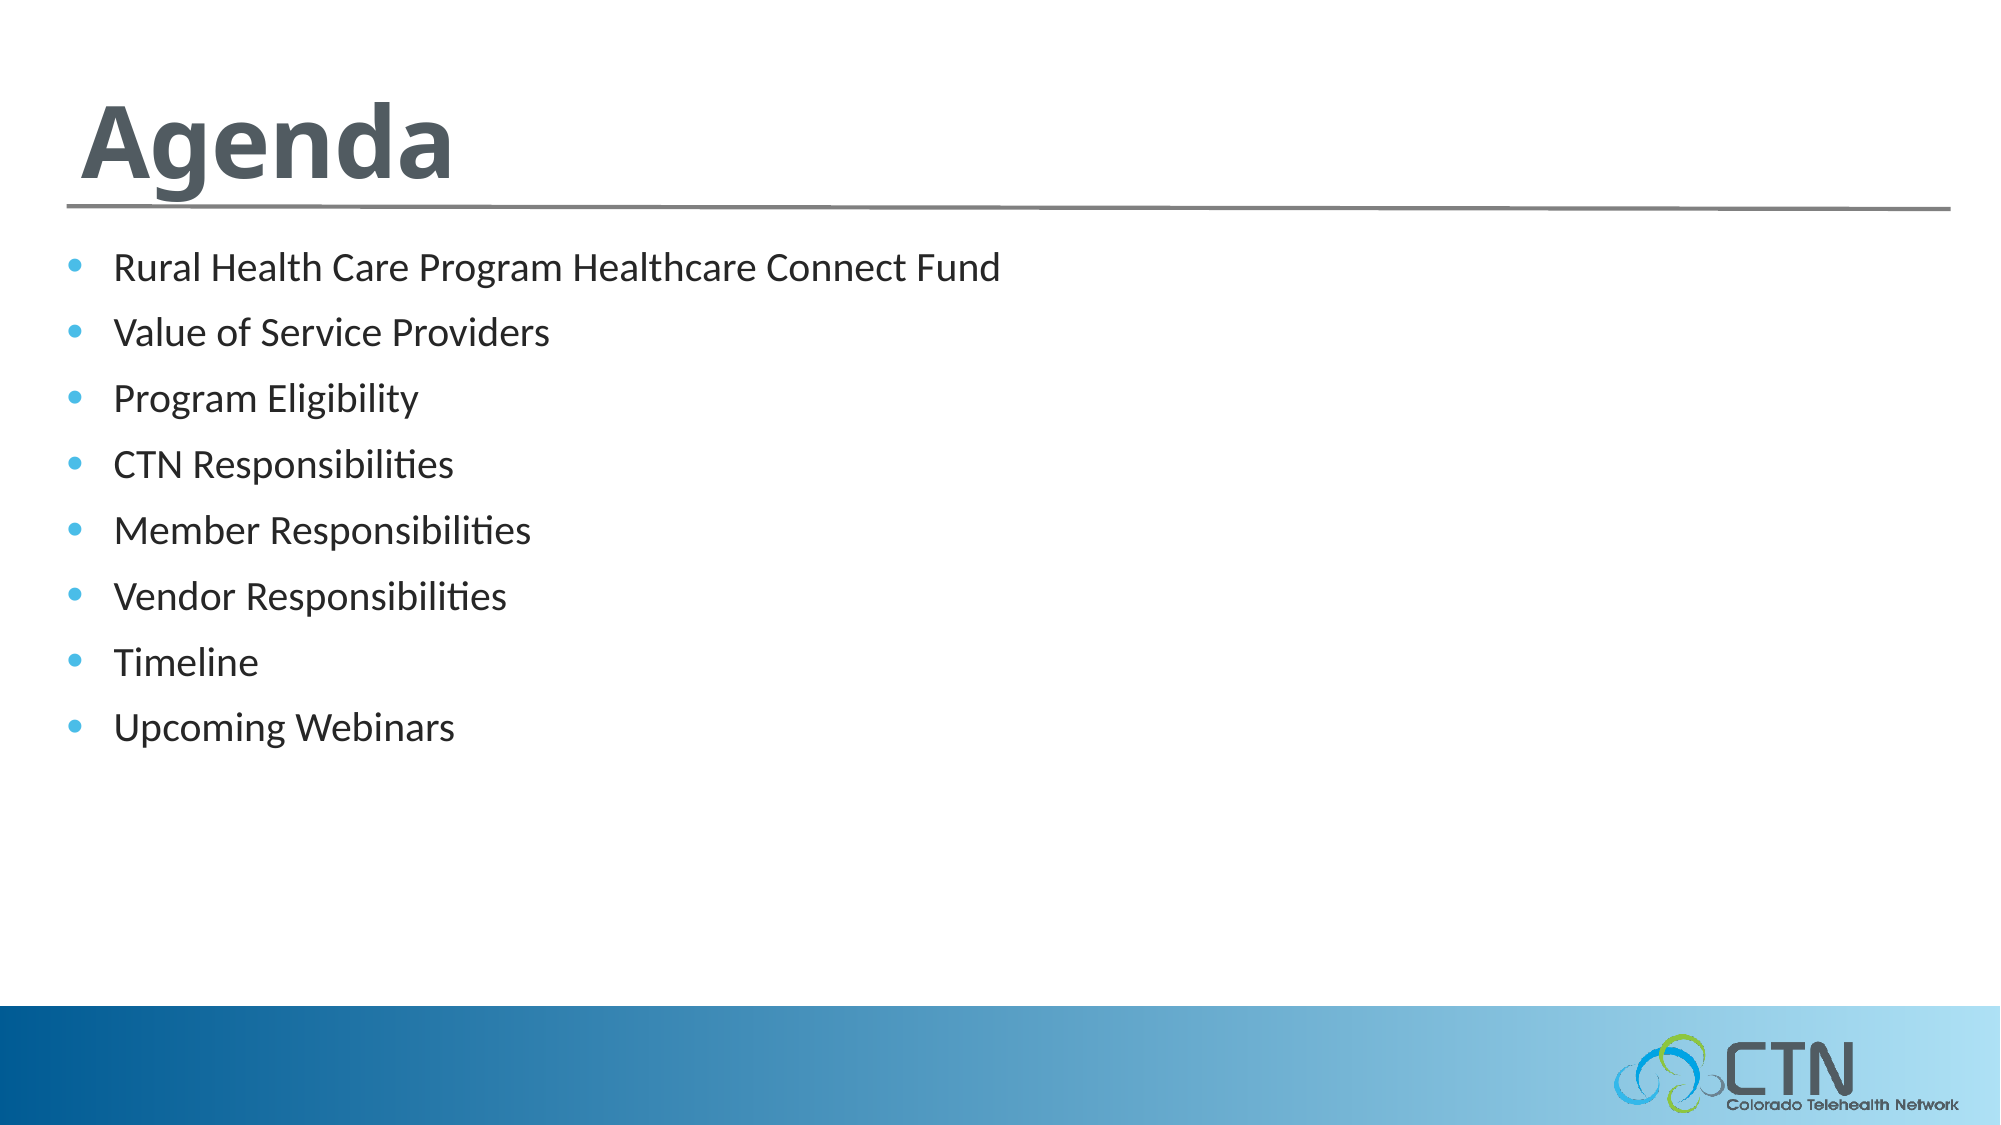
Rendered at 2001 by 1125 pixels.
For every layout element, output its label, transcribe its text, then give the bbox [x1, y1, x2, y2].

list Rural Health Care Program Healthcare Connect Fund Value of Service Providers Program Eligibility CTN Responsibilities Member Responsibilities Vendor Responsibilities Timeline Upcoming Webinars [66, 237, 1967, 985]
title Agenda [66, 18, 1967, 207]
picture [1614, 1034, 1959, 1113]
